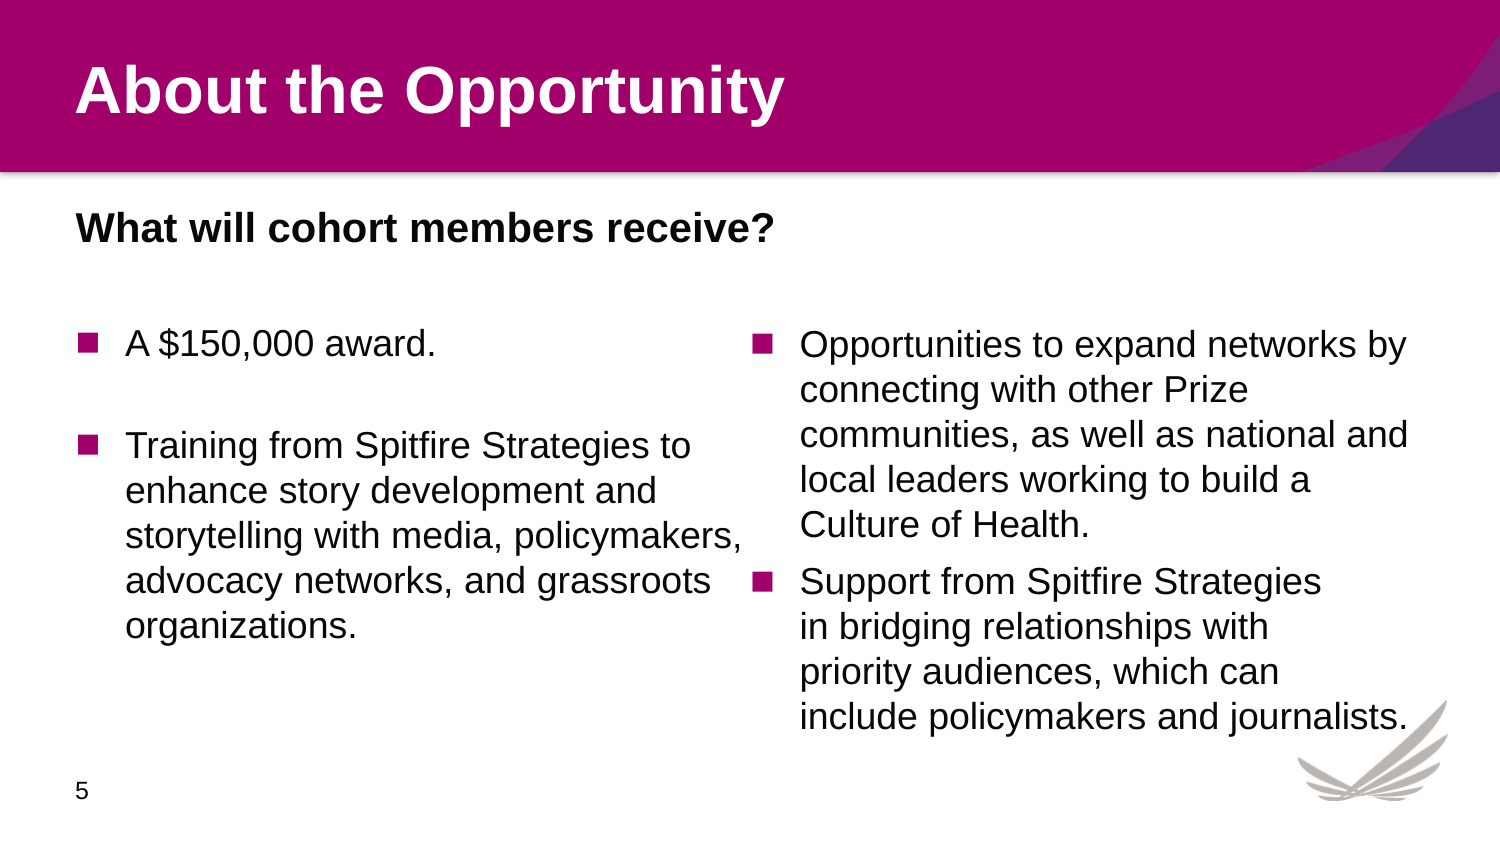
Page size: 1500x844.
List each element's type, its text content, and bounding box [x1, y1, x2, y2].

title About the Opportunity [74, 12, 1425, 171]
list What will cohort members receive? A $150,000 award. Training from Spitfire Strategies to enhance story development and storytelling with media, policymakers, advocacy networks, and grassroots organizations. [75, 201, 809, 521]
slide_number 5 [74, 774, 109, 816]
text_box Opportunities to expand networks by connecting with other Prize communities, as well as national and local leaders working to build a Culture of Health. Support from Spitfire Strategies in bridging relationships with priority audiences, which can include policymakers and journalists. [750, 262, 1434, 582]
picture [1298, 700, 1448, 801]
